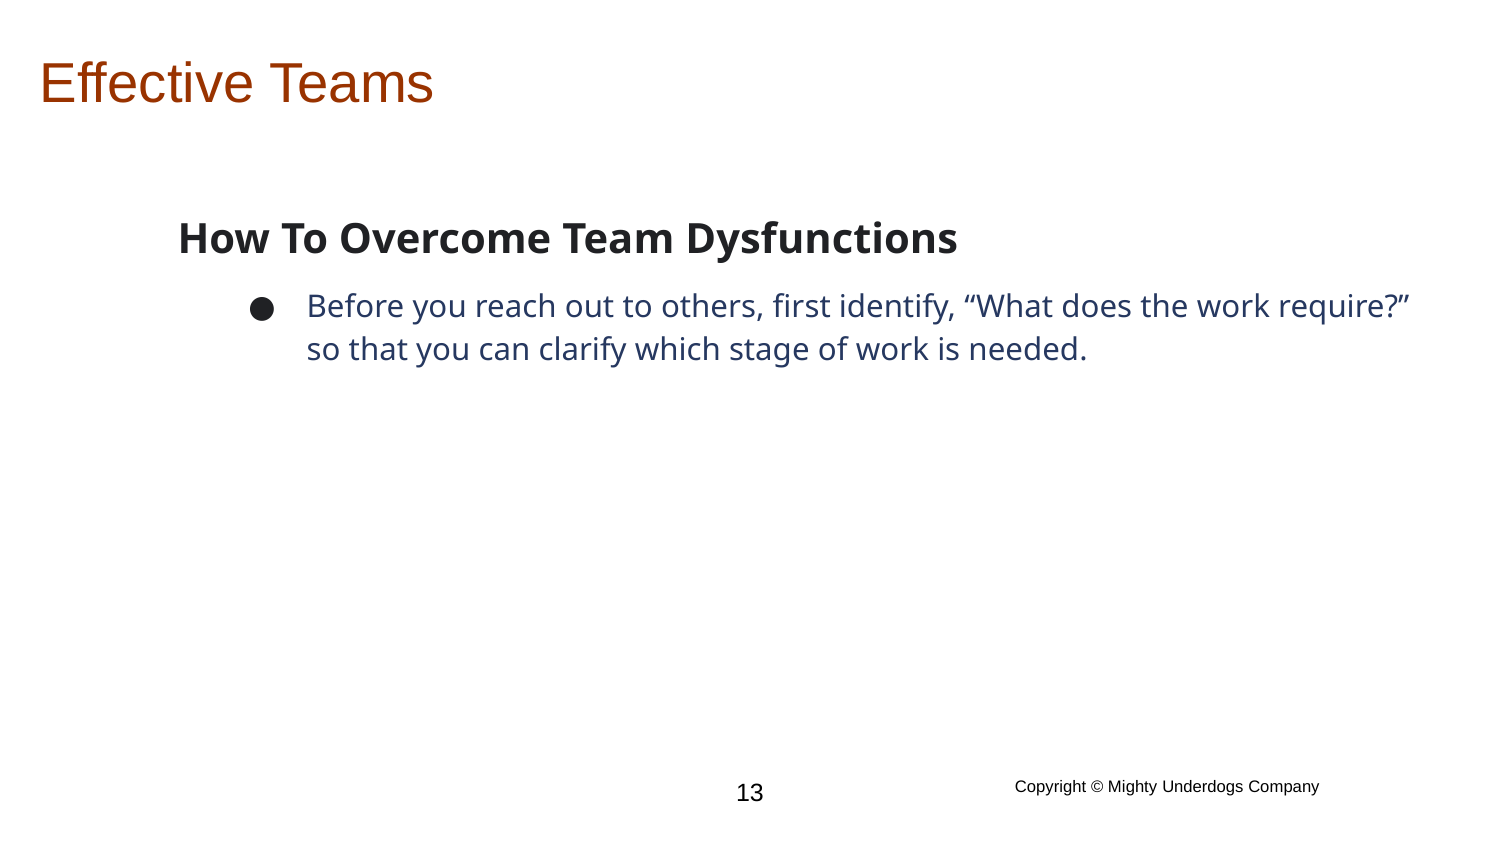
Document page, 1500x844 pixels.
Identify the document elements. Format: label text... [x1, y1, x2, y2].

list How To Overcome Team Dysfunctions Before you reach out to others, first identify, “What does the work require?” so that you can clarify which stage of work is needed. [162, 196, 1475, 760]
title Effective Teams [24, 28, 1475, 132]
text_box ‹#› [575, 768, 925, 807]
text_box Copyright © Mighty Underdogs Company [999, 768, 1475, 807]
